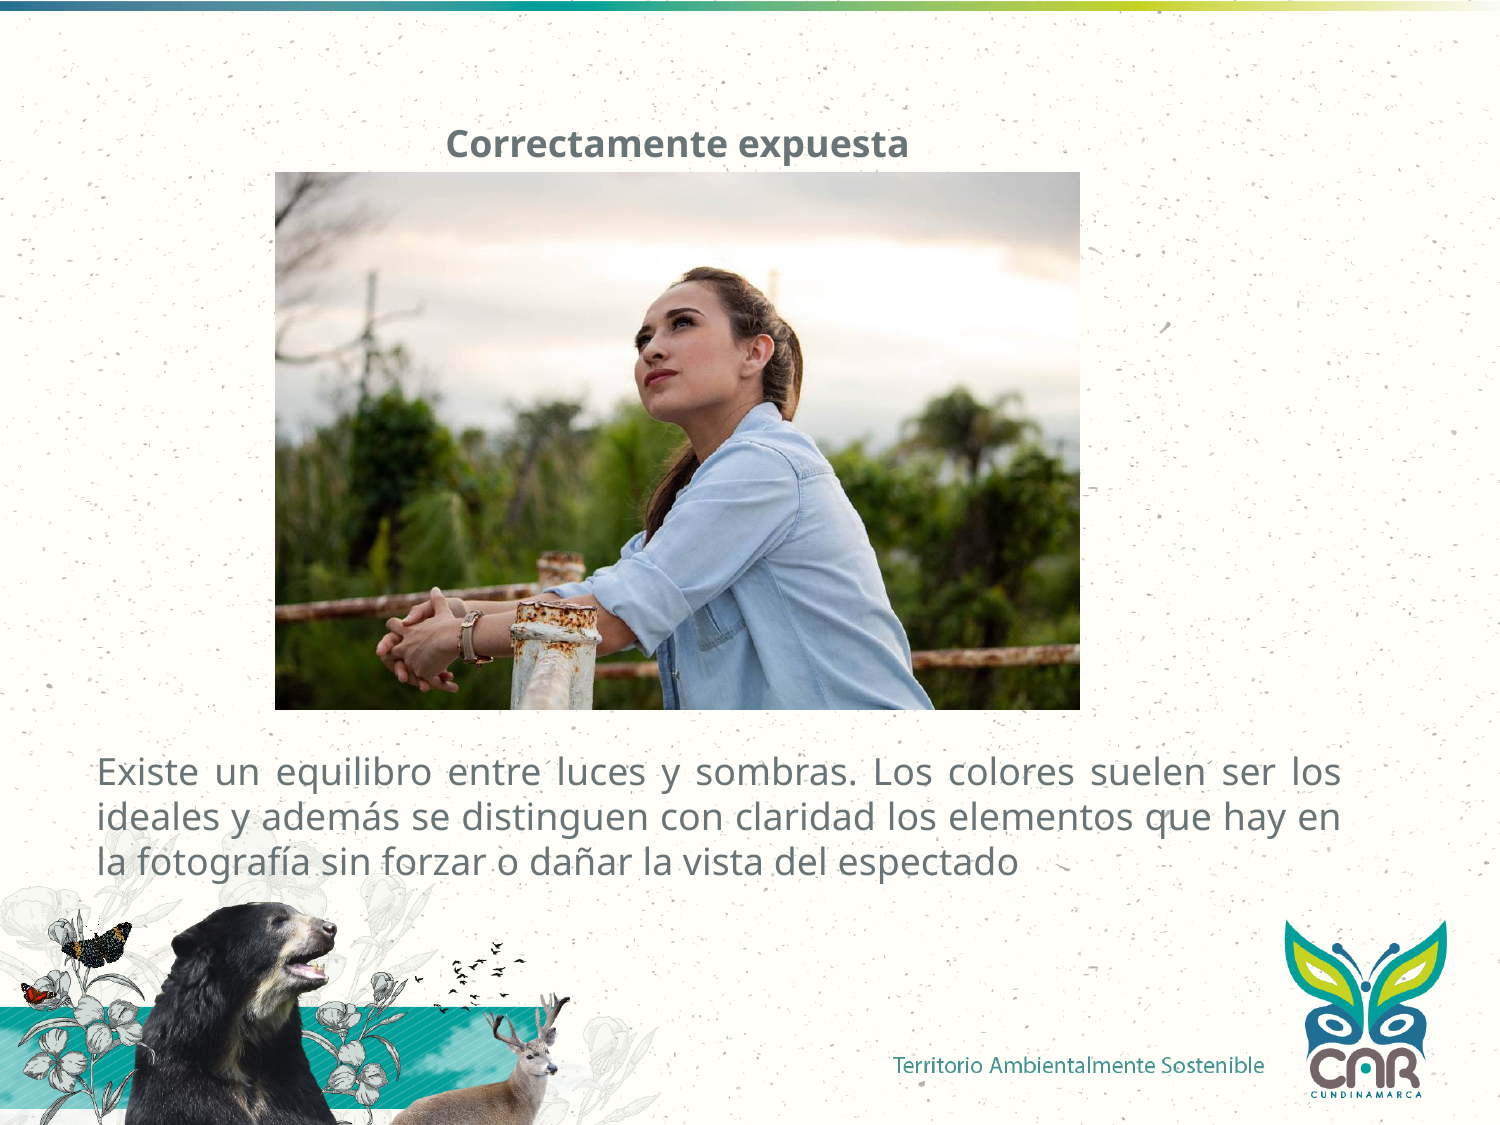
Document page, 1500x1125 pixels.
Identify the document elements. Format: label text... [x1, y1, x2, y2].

picture [0, 0, 1500, 1125]
text_box Existe un equilibro entre luces y sombras. Los colores suelen ser los ideales y además se distinguen con claridad los elementos que hay en la fotografía sin forzar o dañar la vista del espectado [81, 740, 1359, 891]
text_box Correctamente expuesta [430, 112, 925, 172]
